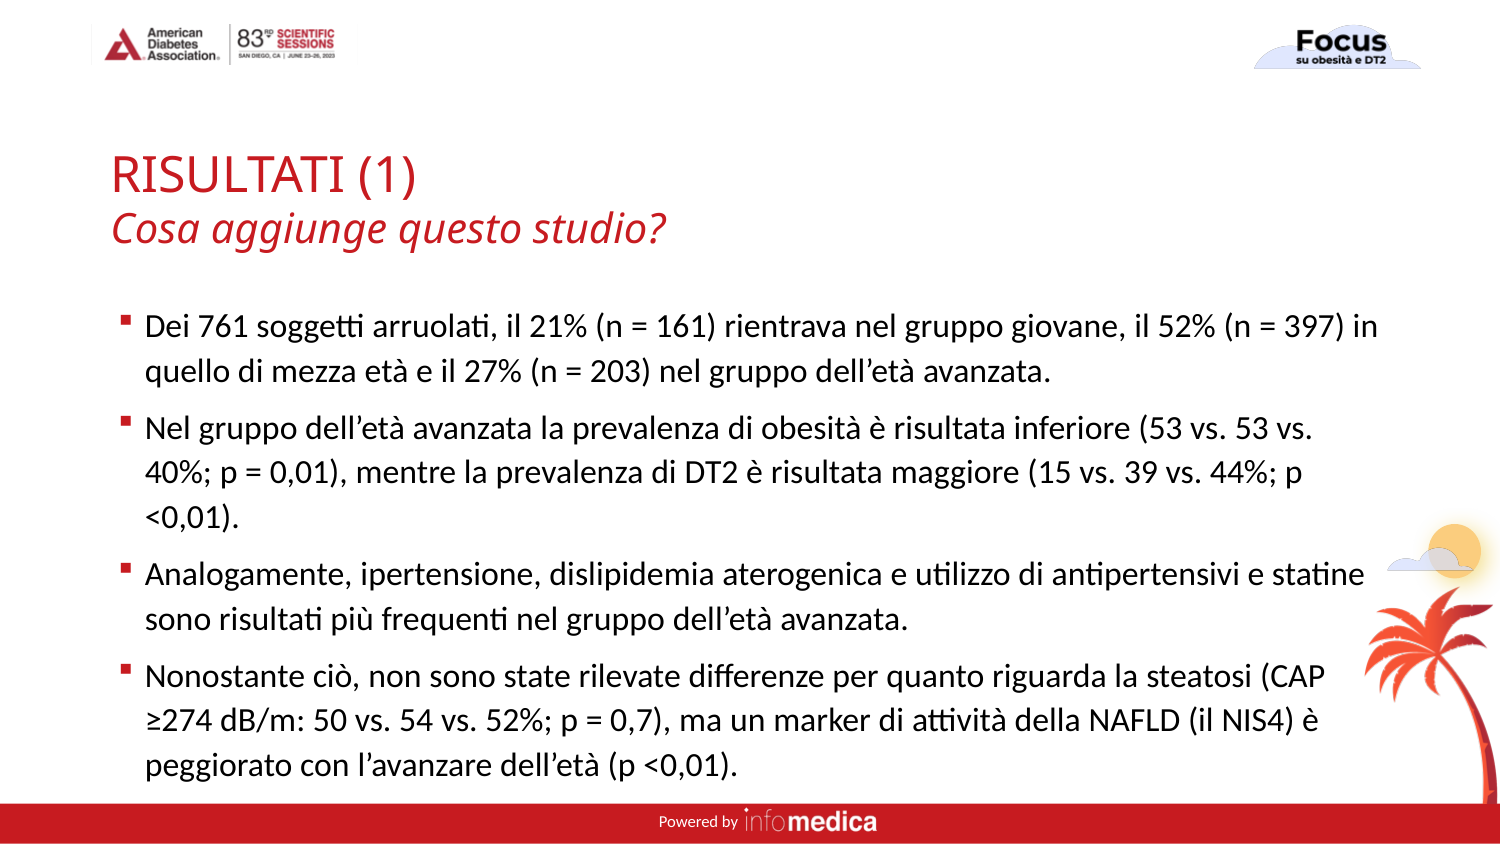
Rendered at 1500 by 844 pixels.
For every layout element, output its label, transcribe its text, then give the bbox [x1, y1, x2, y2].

list Dei 761 soggetti arruolati, il 21% (n = 161) rientrava nel gruppo giovane, il 52% (n = 397) in quello di mezza età e il 27% (n = 203) nel gruppo dell’età avanzata. Nel gruppo dell’età avanzata la prevalenza di obesità è risultata inferiore (53 vs. 53 vs. 40%; p = 0,01), mentre la prevalenza di DT2 è risultata maggiore (15 vs. 39 vs. 44%; p <0,01). Analogamente, ipertensione, dislipidemia aterogenica e utilizzo di antipertensivi e statine sono risultati più frequenti nel gruppo dell’età avanzata. Nonostante ciò, non sono state rilevate differenze per quanto riguarda la steatosi (CAP ≥274 dB/m: 50 vs. 54 vs. 52%; p = 0,7), ma un marker di attività della NAFLD (il NIS4) è peggiorato con l’avanzare dell’età (p <0,01). [103, 292, 1397, 792]
title RISULTATI (1) Cosa aggiunge questo studio? [95, 134, 1390, 260]
picture [1241, 7, 1429, 87]
picture [1361, 523, 1500, 804]
picture [742, 807, 879, 832]
picture [83, 24, 363, 65]
